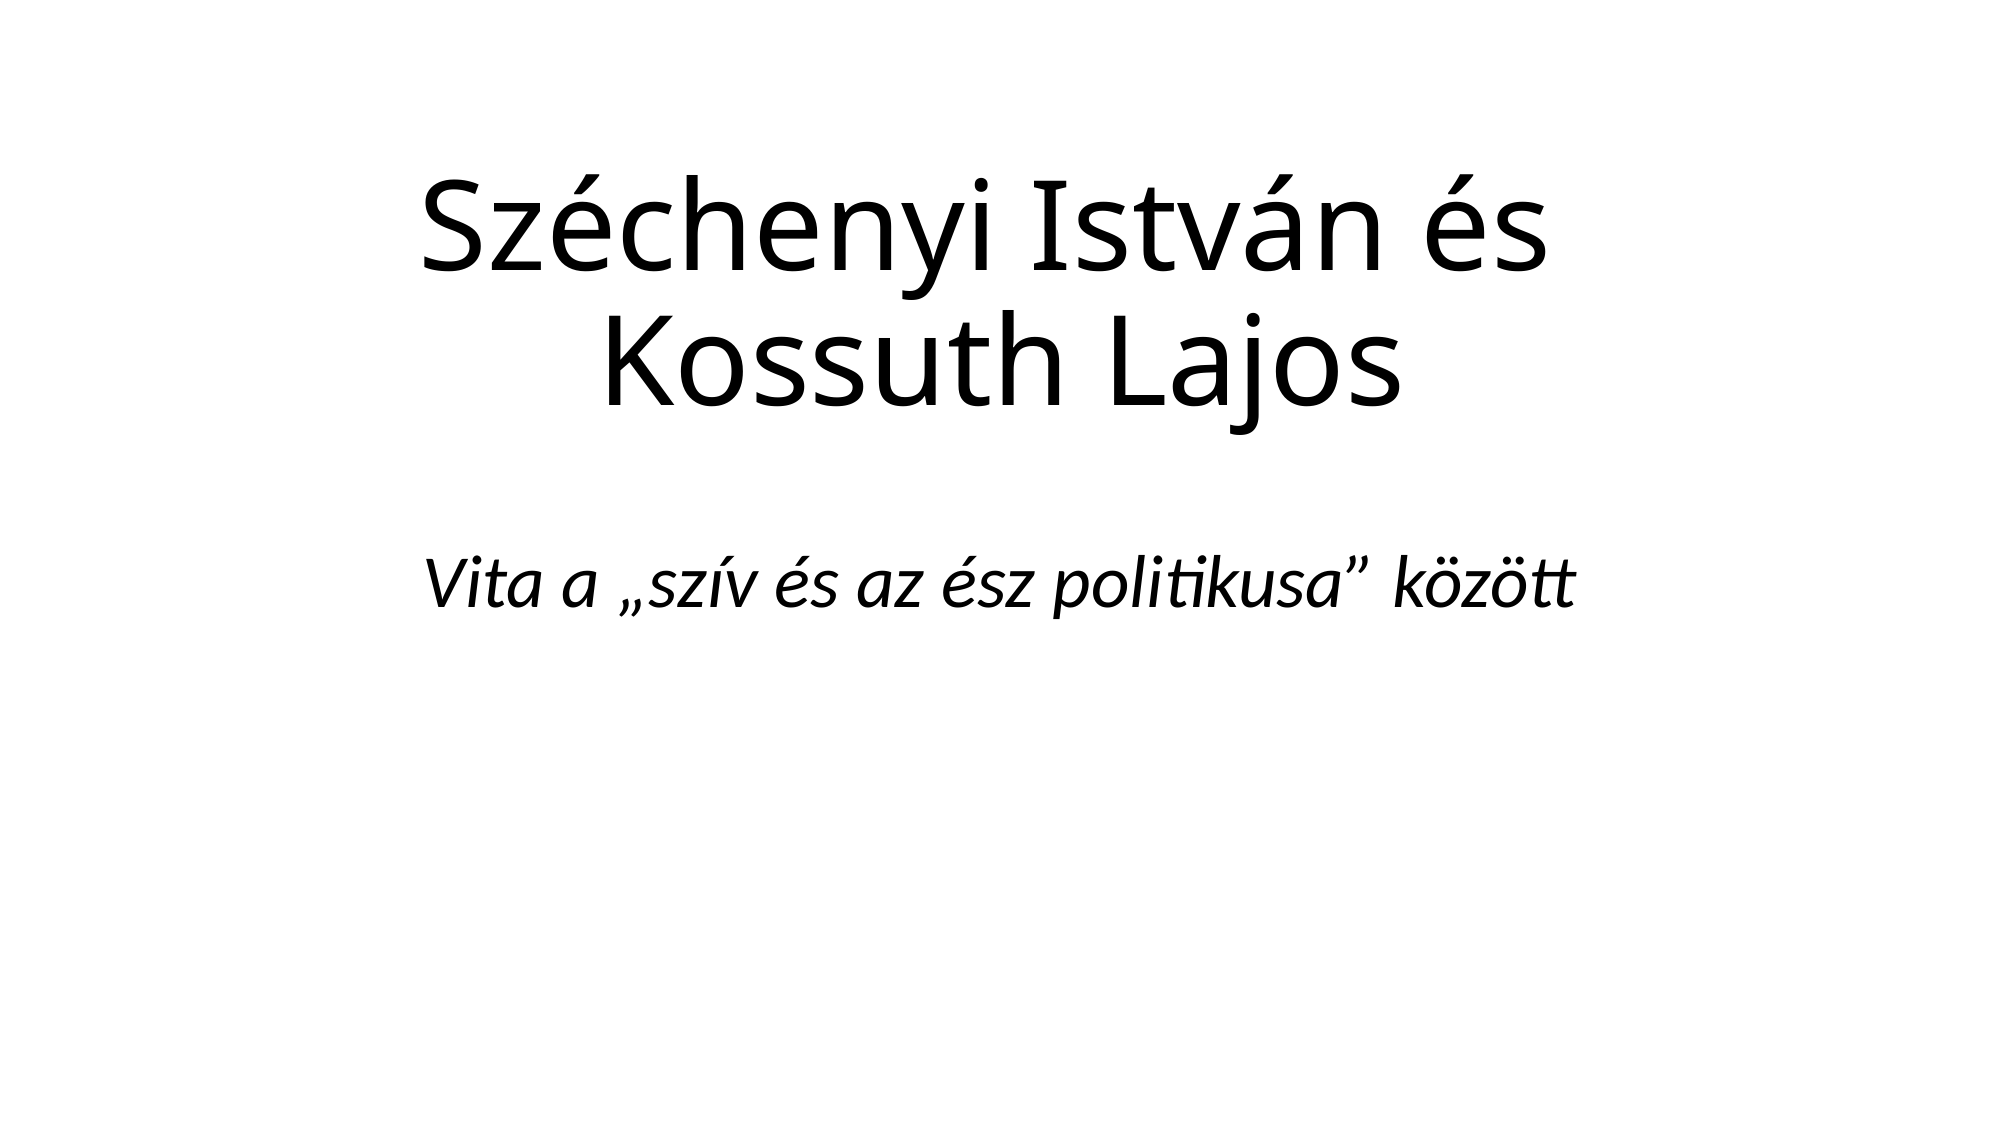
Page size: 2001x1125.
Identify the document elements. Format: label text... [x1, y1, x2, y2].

title Széchenyi István és Kossuth Lajos [235, 48, 1736, 441]
subtitle Vita a „szív és az ész politikusa” között [249, 535, 1750, 808]
